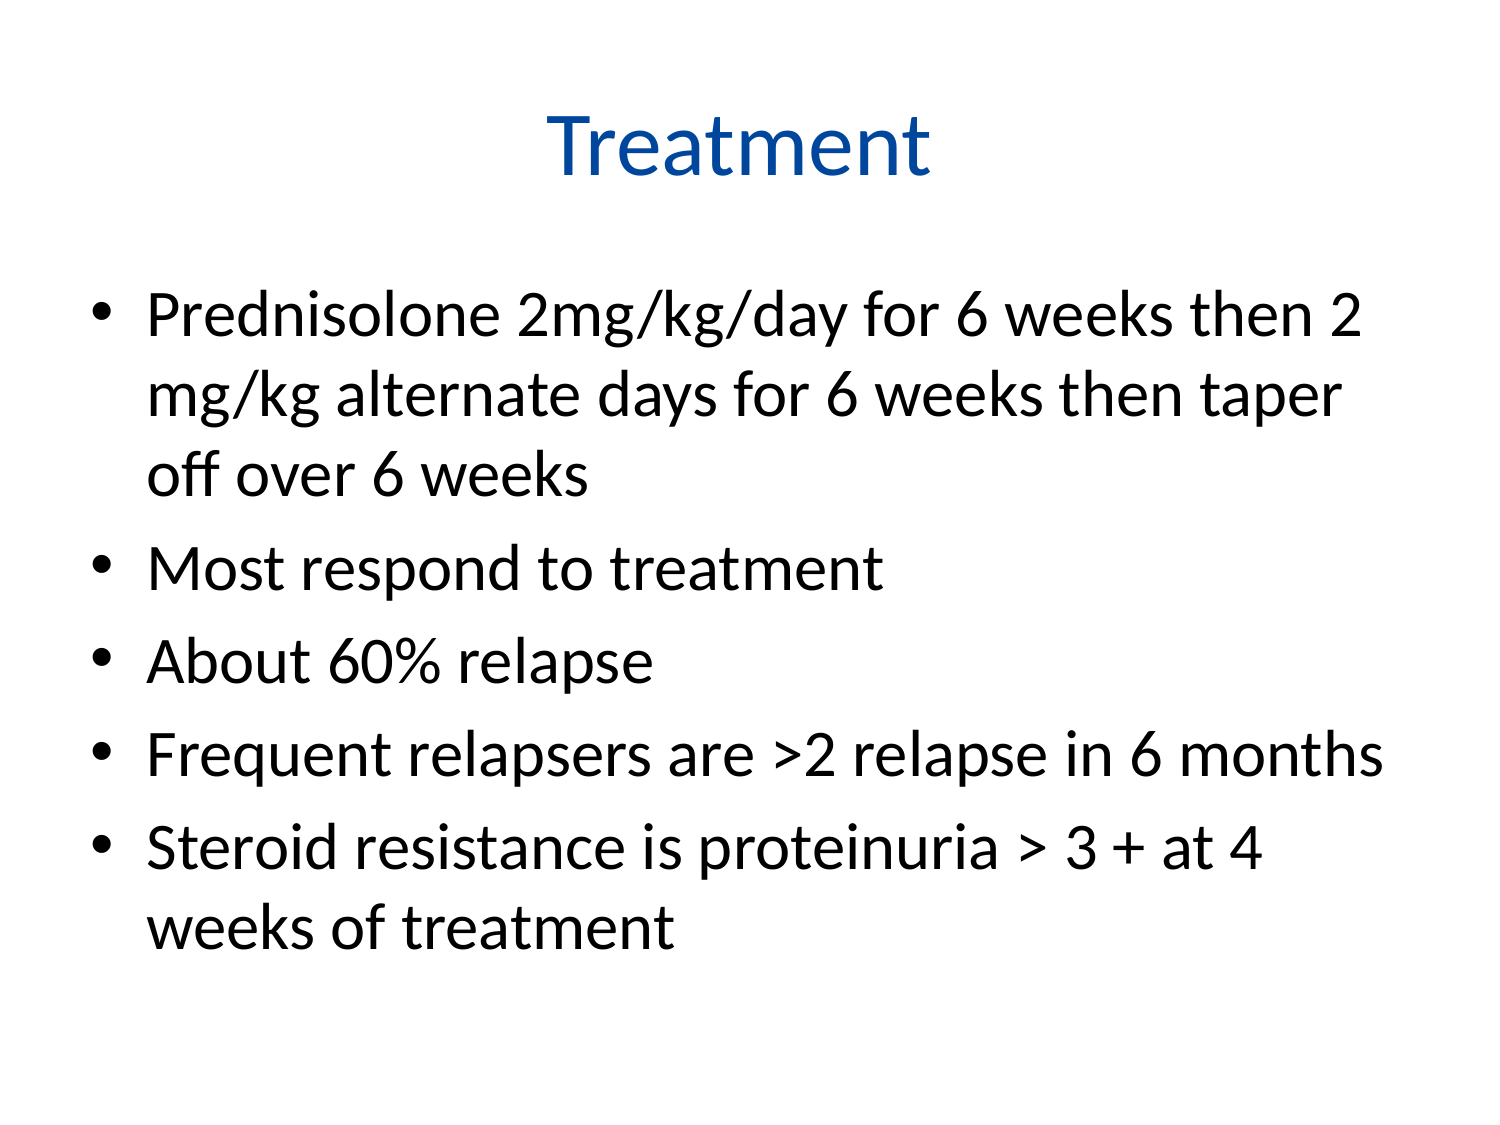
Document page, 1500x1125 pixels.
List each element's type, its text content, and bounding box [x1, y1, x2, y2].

list Prednisolone 2mg/kg/day for 6 weeks then 2 mg/kg alternate days for 6 weeks then taper off over 6 weeks Most respond to treatment About 60% relapse Frequent relapsers are >2 relapse in 6 months Steroid resistance is proteinuria > 3 + at 4 weeks of treatment [75, 262, 1425, 1005]
title Treatment [75, 45, 1425, 233]
